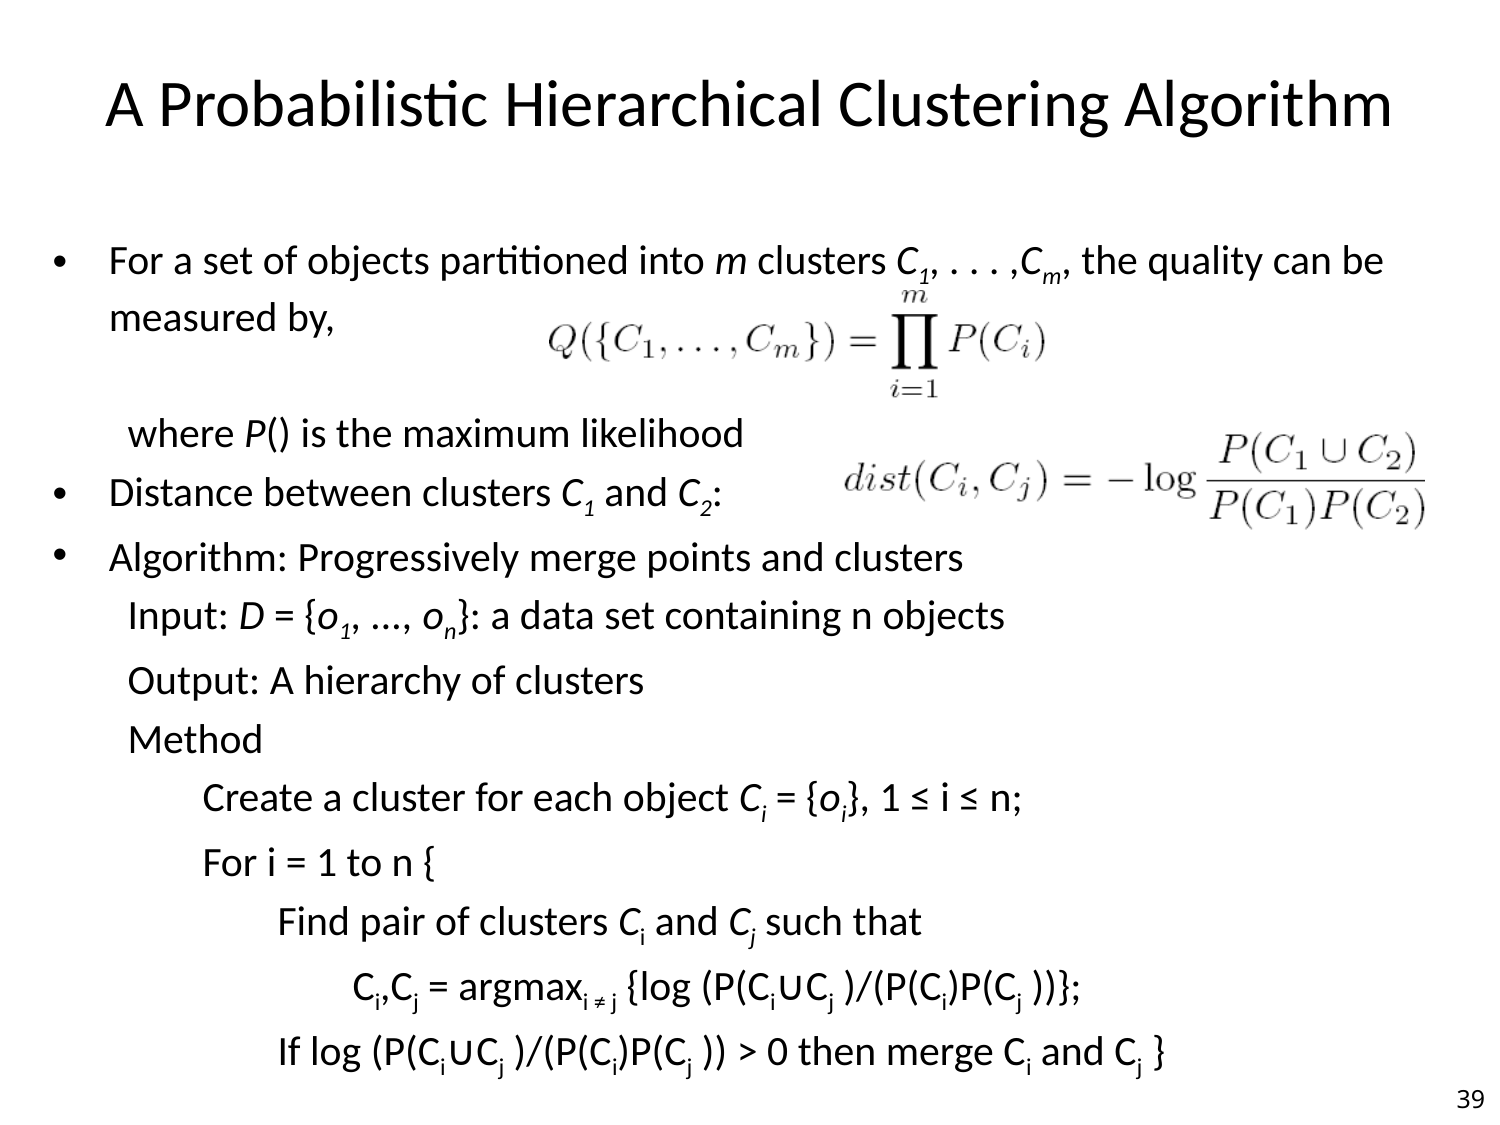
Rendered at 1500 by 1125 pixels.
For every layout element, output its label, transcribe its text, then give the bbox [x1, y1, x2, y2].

title A Probabilistic Hierarchical Clustering Algorithm [0, 50, 1500, 150]
list For a set of objects partitioned into m clusters C1, . . . ,Cm, the quality can be measured by, where P() is the maximum likelihood Distance between clusters C1 and C2: Algorithm: Progressively merge points and clusters Input: D = {o1, ..., on}: a data set containing n objects Output: A hierarchy of clusters Method Create a cluster for each object Ci = {oi}, 1 ≤ i ≤ n; For i = 1 to n { Find pair of clusters Ci and Cj such that Ci,Cj = argmaxi ≠ j {log (P(Ci∪Cj )/(P(Ci)P(Cj ))}; If log (P(Ci∪Cj )/(P(Ci)P(Cj )) > 0 then merge Ci and Cj } [37, 224, 1438, 1063]
text_box 39 [1187, 1062, 1500, 1125]
picture [549, 290, 1047, 401]
picture [837, 416, 1426, 538]
